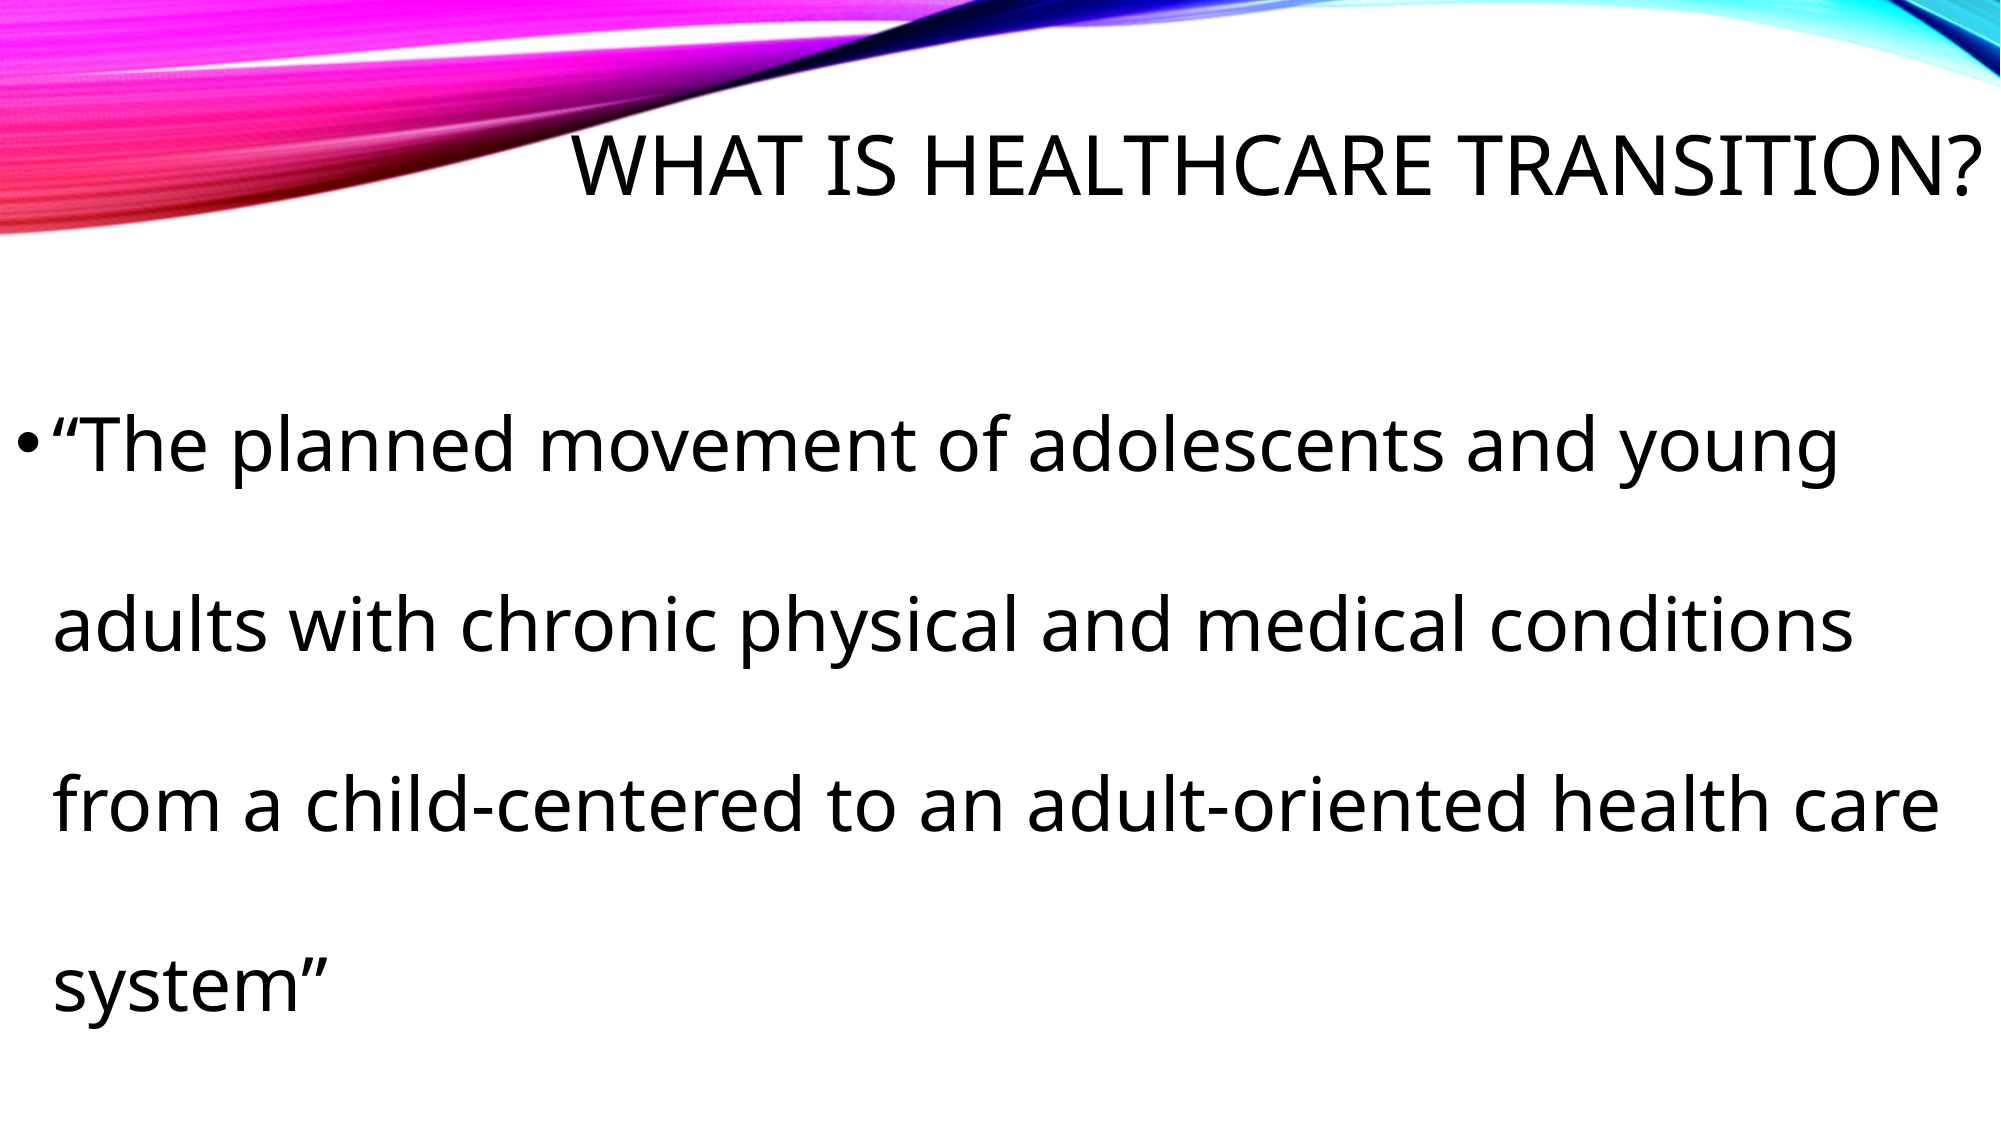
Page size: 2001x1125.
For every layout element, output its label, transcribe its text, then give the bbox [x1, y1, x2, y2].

title What is Healthcare Transition? [0, 59, 2000, 278]
picture [1890, 0, 2000, 59]
picture [0, 0, 1972, 59]
picture [1910, 0, 2000, 45]
list “The planned movement of adolescents and young adults with chronic physical and medical conditions from a child-centered to an adult-oriented health care system” [0, 299, 2000, 1125]
